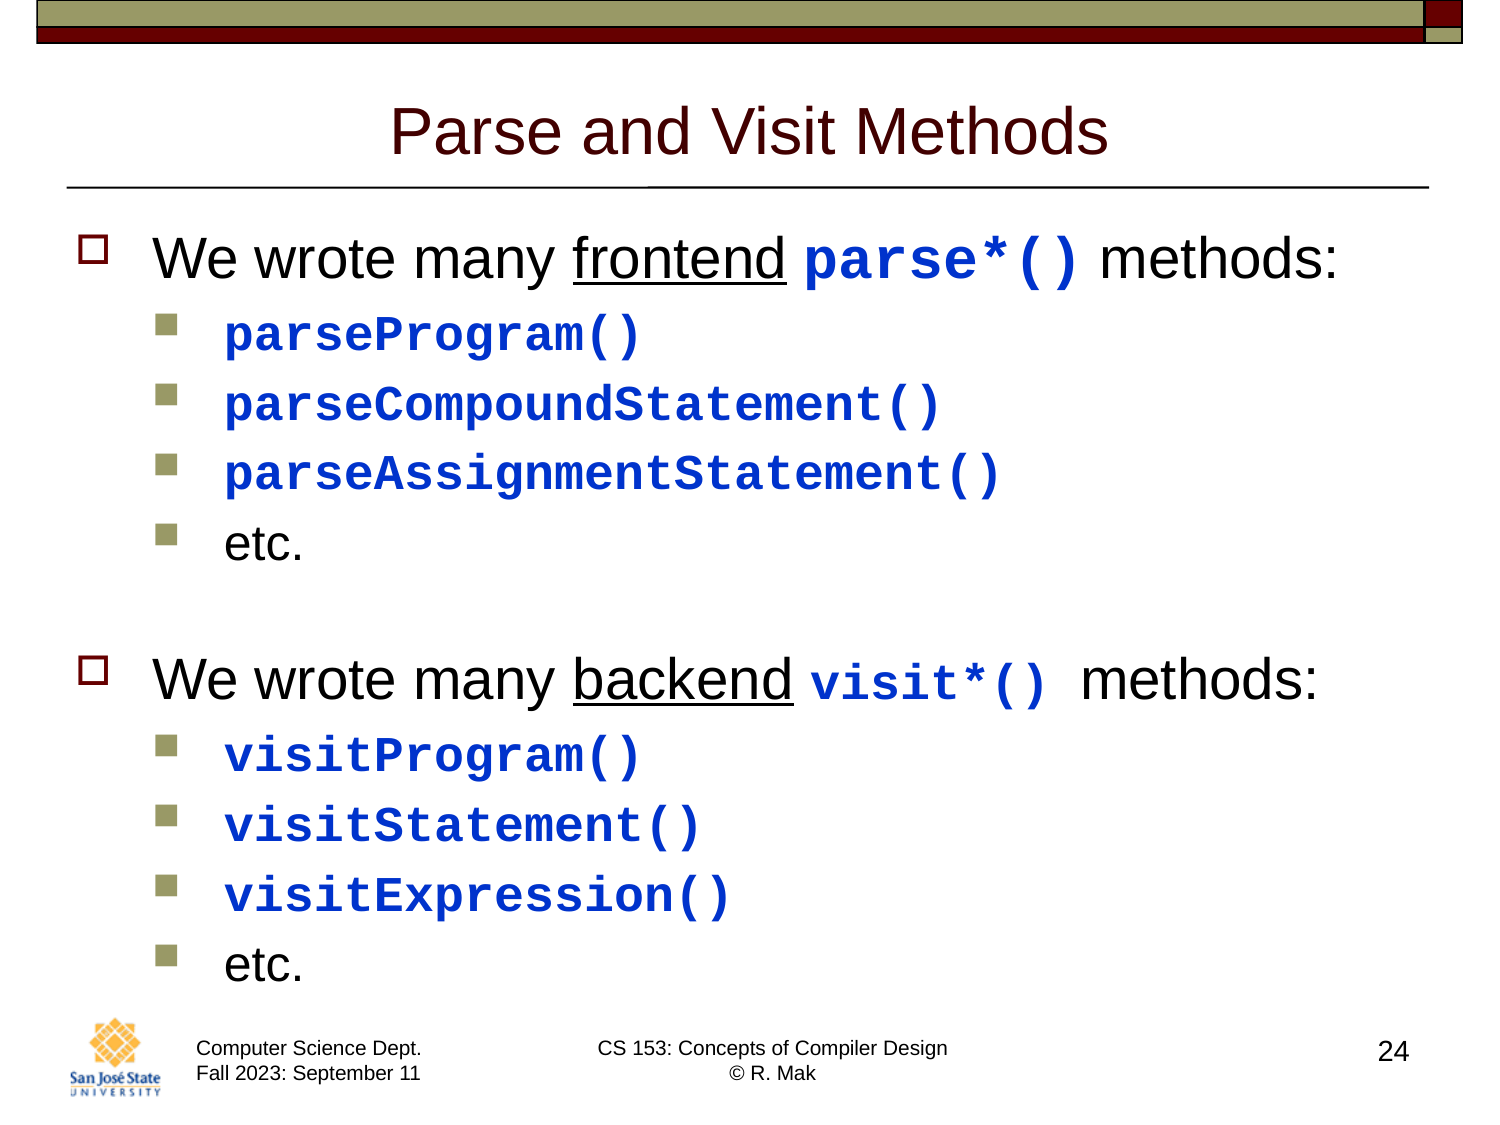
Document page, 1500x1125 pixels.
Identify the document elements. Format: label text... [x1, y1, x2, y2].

title Parse and Visit Methods [75, 67, 1425, 175]
list We wrote many frontend parse*() methods: parseProgram() parseCompoundStatement() parseAssignmentStatement() etc. We wrote many backend visit*() methods: visitProgram() visitStatement() visitExpression() etc. [60, 212, 1440, 1006]
slide_number 24 [1320, 1025, 1425, 1100]
picture [60, 1012, 166, 1112]
